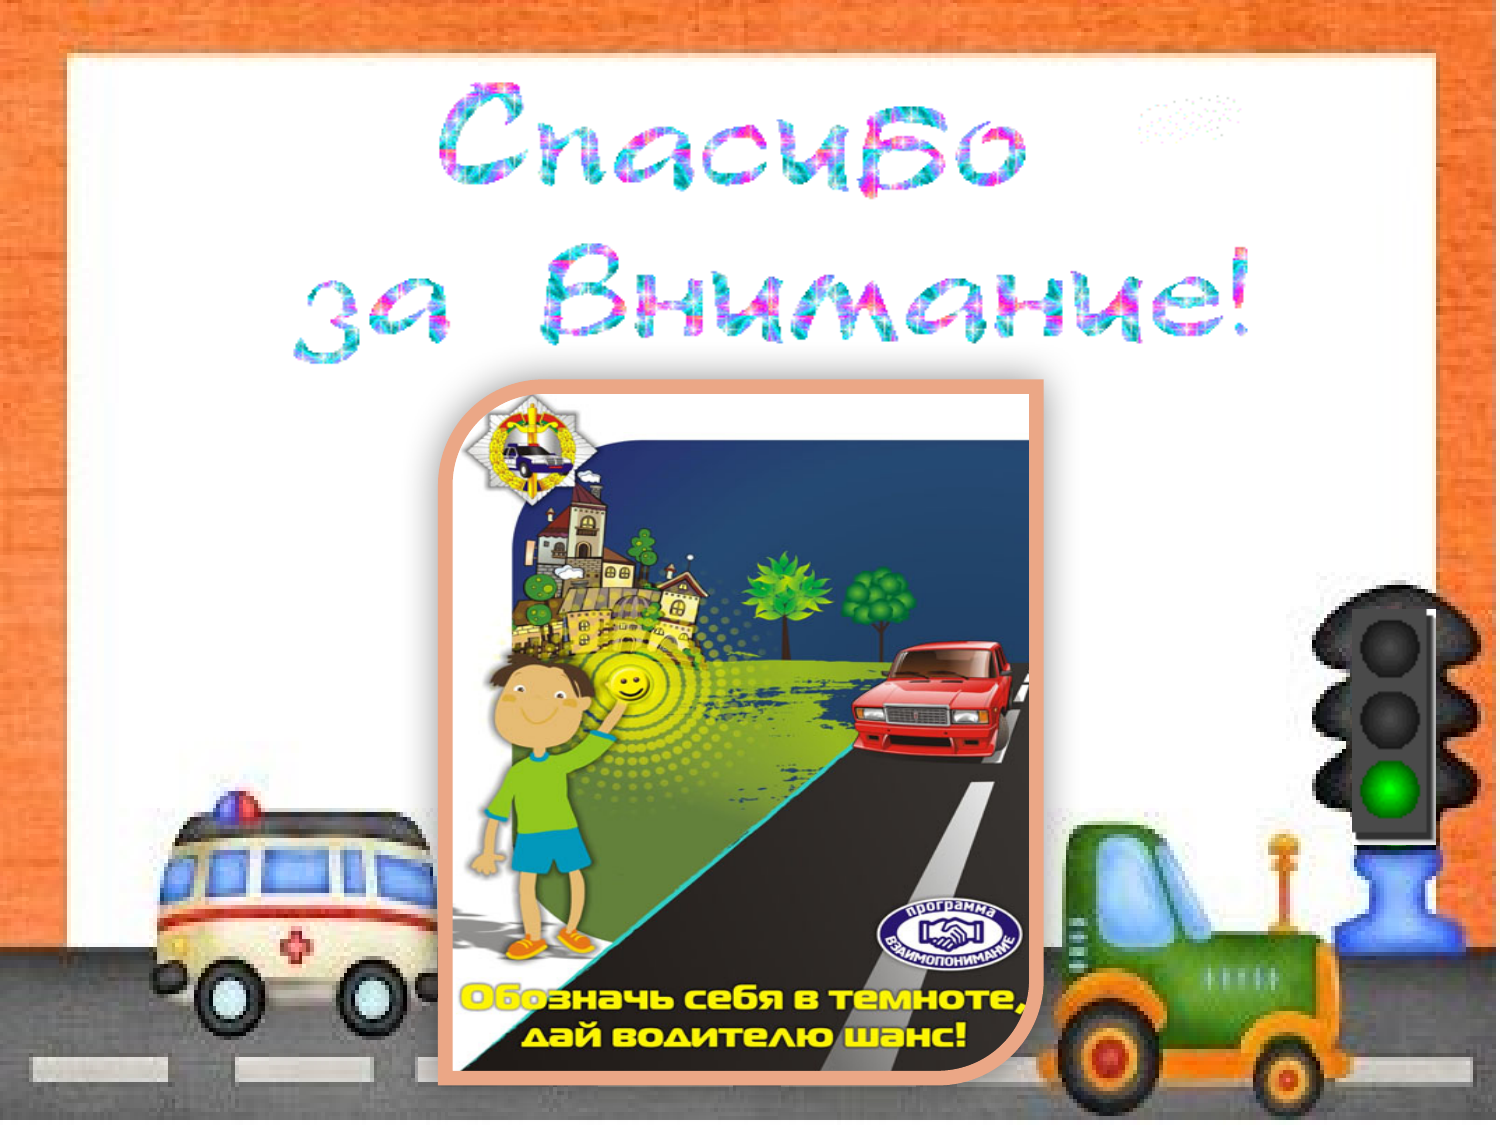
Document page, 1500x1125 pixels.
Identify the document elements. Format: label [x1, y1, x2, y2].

picture [0, 0, 1500, 1125]
list [445, 386, 1037, 1079]
